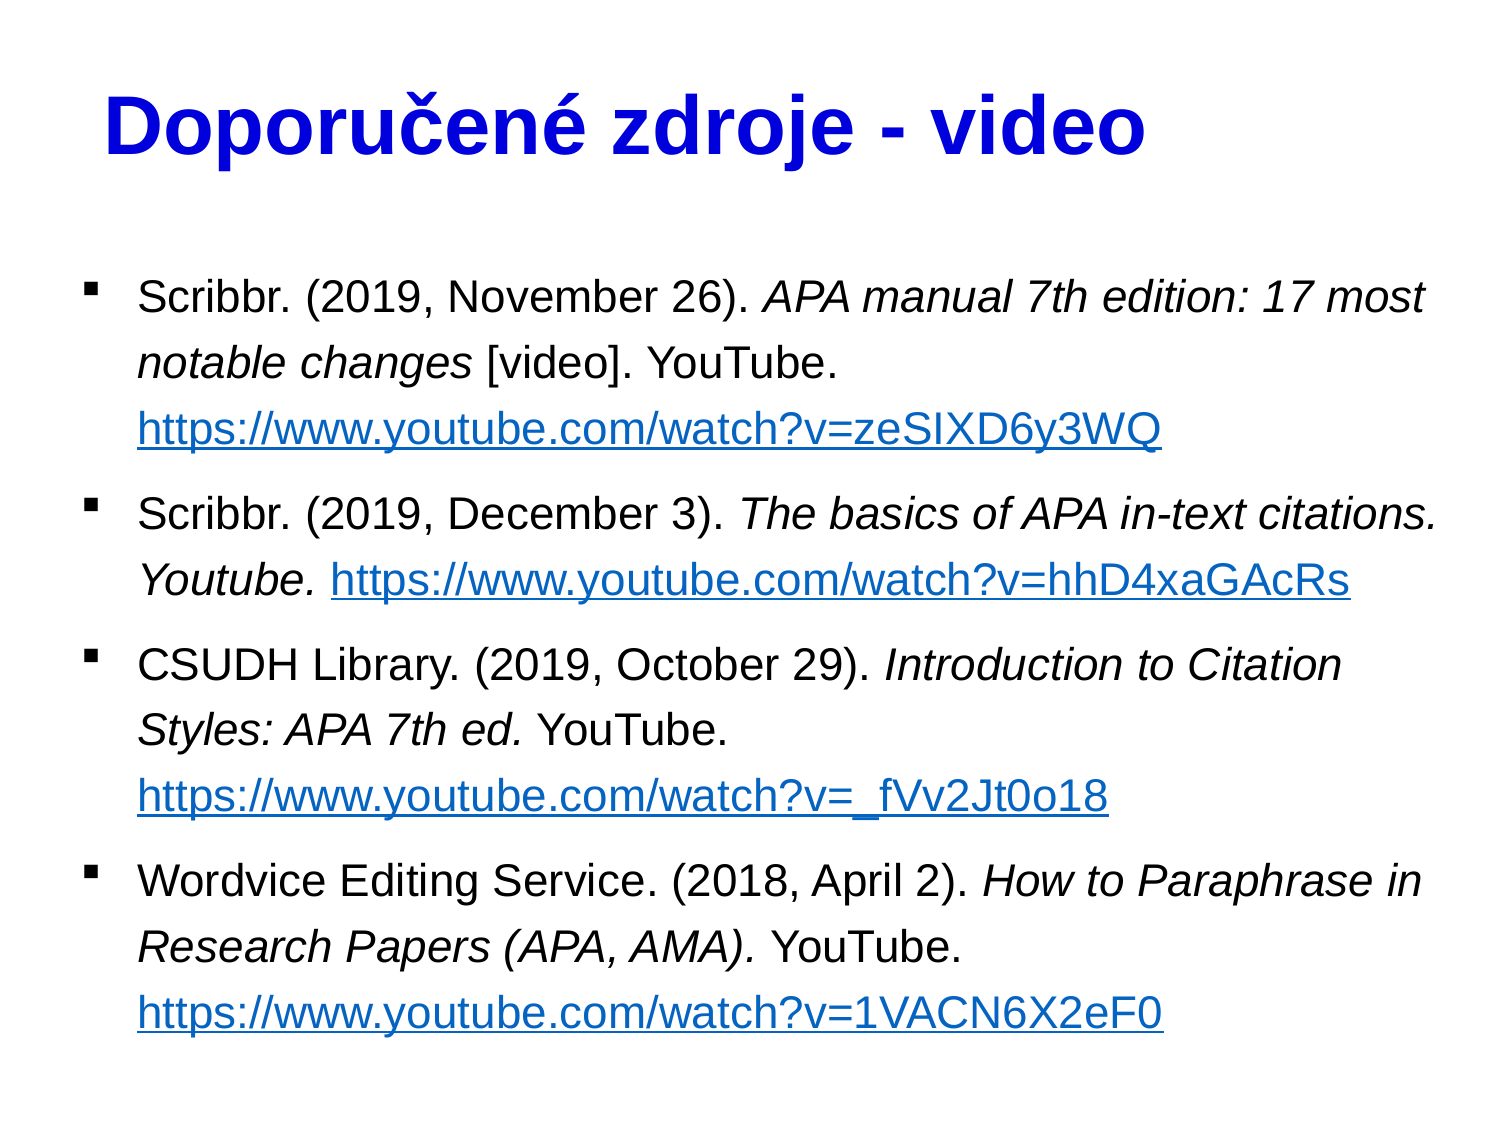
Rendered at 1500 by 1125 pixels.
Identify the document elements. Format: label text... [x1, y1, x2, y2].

title Doporučené zdroje - video [103, 74, 1397, 248]
list Scribbr. (2019, November 26). APA manual 7th edition: 17 most notable changes [video]. YouTube. https://www.youtube.com/watch?v=zeSIXD6y3WQ Scribbr. (2019, December 3). The basics of APA in-text citations. Youtube. https://www.youtube.com/watch?v=hhD4xaGAcRs CSUDH Library. (2019, October 29). Introduction to Citation Styles: APA 7th ed. YouTube. https://www.youtube.com/watch?v=_fVv2Jt0o18 Wordvice Editing Service. (2018, April 2). How to Paraphrase in Research Papers (APA, AMA). YouTube. https://www.youtube.com/watch?v=1VACN6X2eF0 [65, 248, 1463, 1095]
